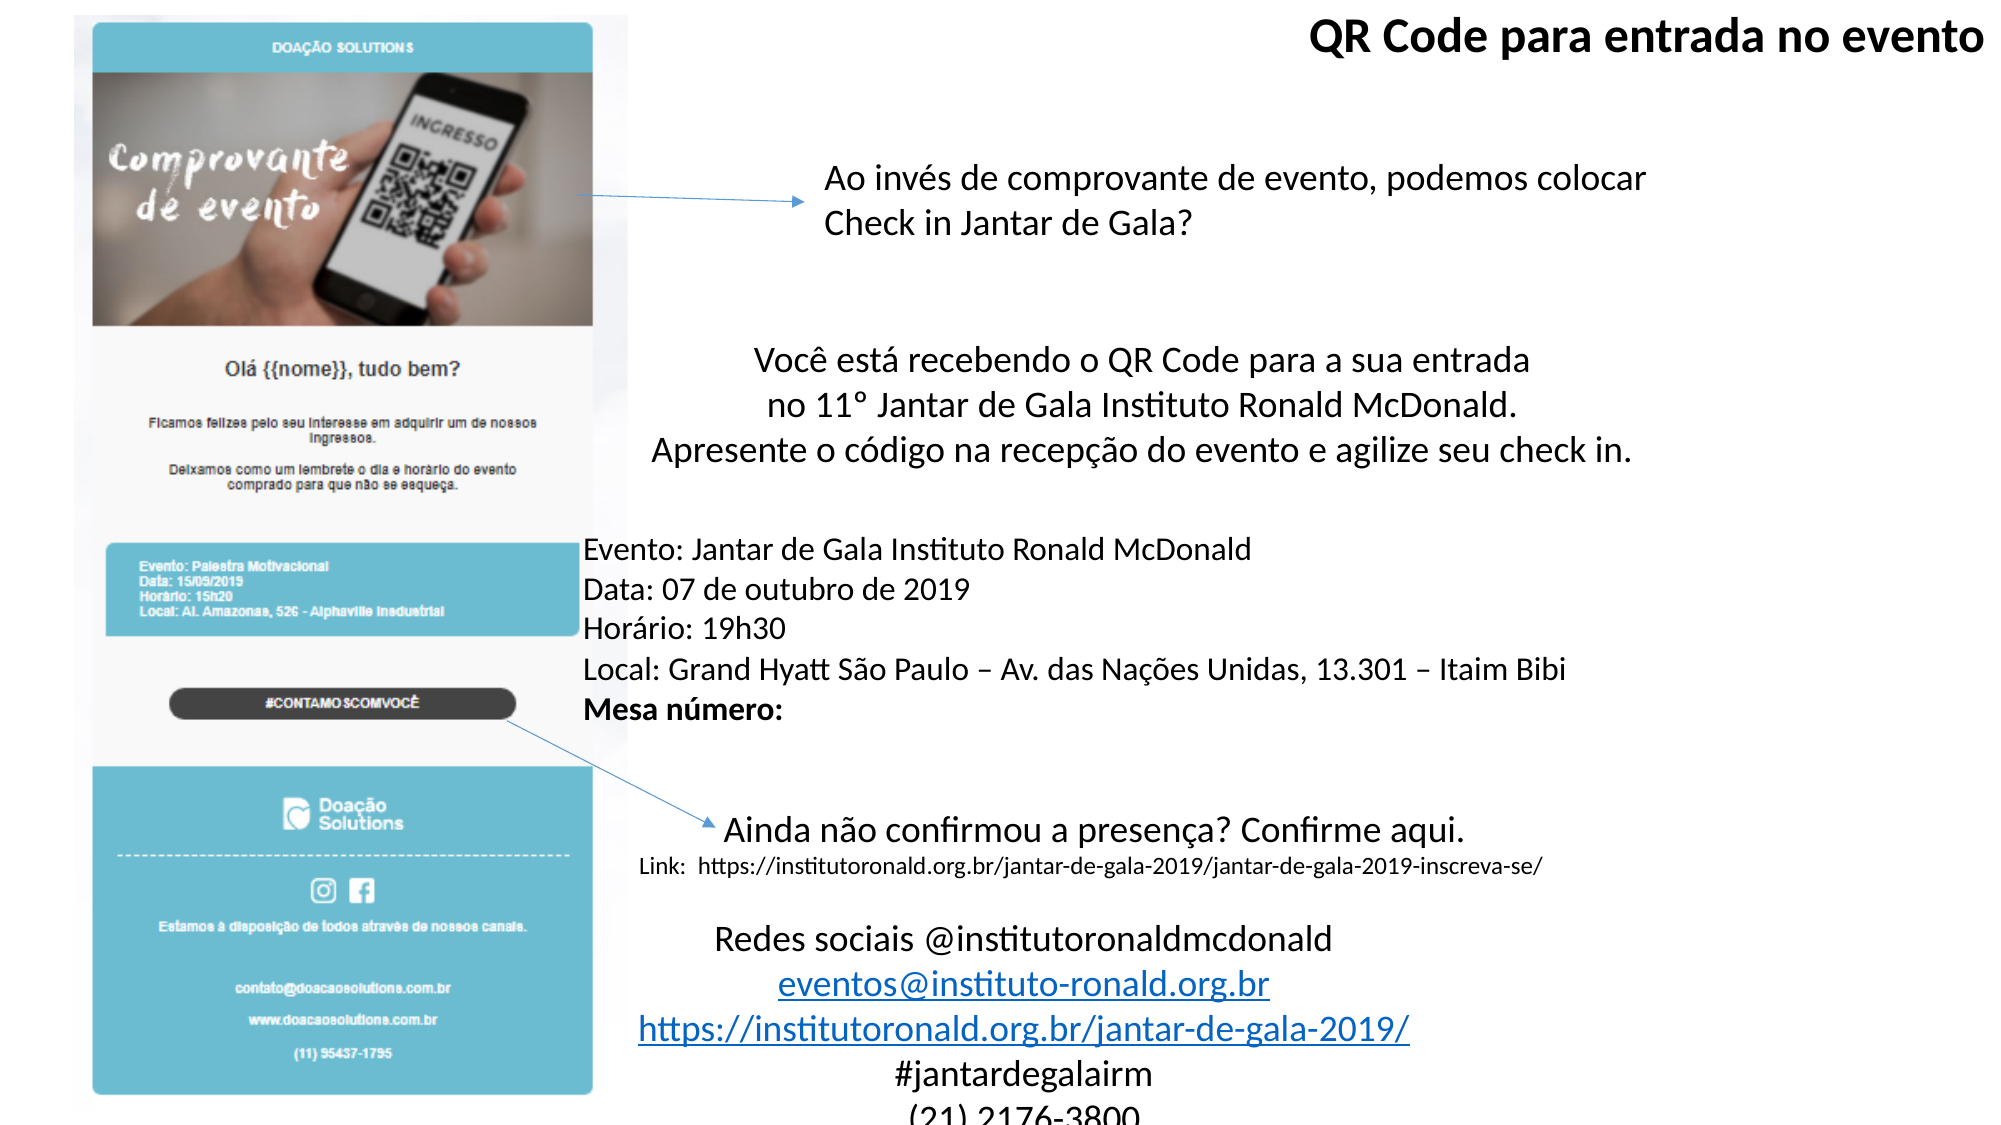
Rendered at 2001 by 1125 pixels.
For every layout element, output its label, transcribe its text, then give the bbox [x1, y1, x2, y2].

text_box QR Code para entrada no evento [1196, 0, 2000, 71]
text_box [506, 720, 716, 828]
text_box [577, 194, 805, 202]
text_box Você está recebendo o QR Code para a sua entrada no 11º Jantar de Gala Instituto Ronald McDonald. Apresente o código na recepção do evento e agilize seu check in. [628, 327, 1749, 519]
text_box Redes sociais @institutoronaldmcdonald eventos@instituto-ronald.org.br https://institutoronald.org.br/jantar-de-gala-2019/ #jantardegalairm (21) 2176-3800 [628, 906, 1556, 1125]
text_box Ainda não confirmou a presença? Confirme aqui. Link: https://institutoronald.org.br/jantar-de-gala-2019/jantar-de-gala-2019-inscreva-se/ [628, 797, 1769, 887]
text_box Ao invés de comprovante de evento, podemos colocar Check in Jantar de Gala? [809, 145, 1769, 251]
picture [74, 15, 628, 1125]
text_box Evento: Jantar de Gala Instituto Ronald McDonald Data: 07 de outubro de 2019 Horário: 19h30 Local: Grand Hyatt São Paulo – Av. das Nações Unidas, 13.301 – Itaim Bibi Mesa número: [628, 519, 1917, 734]
